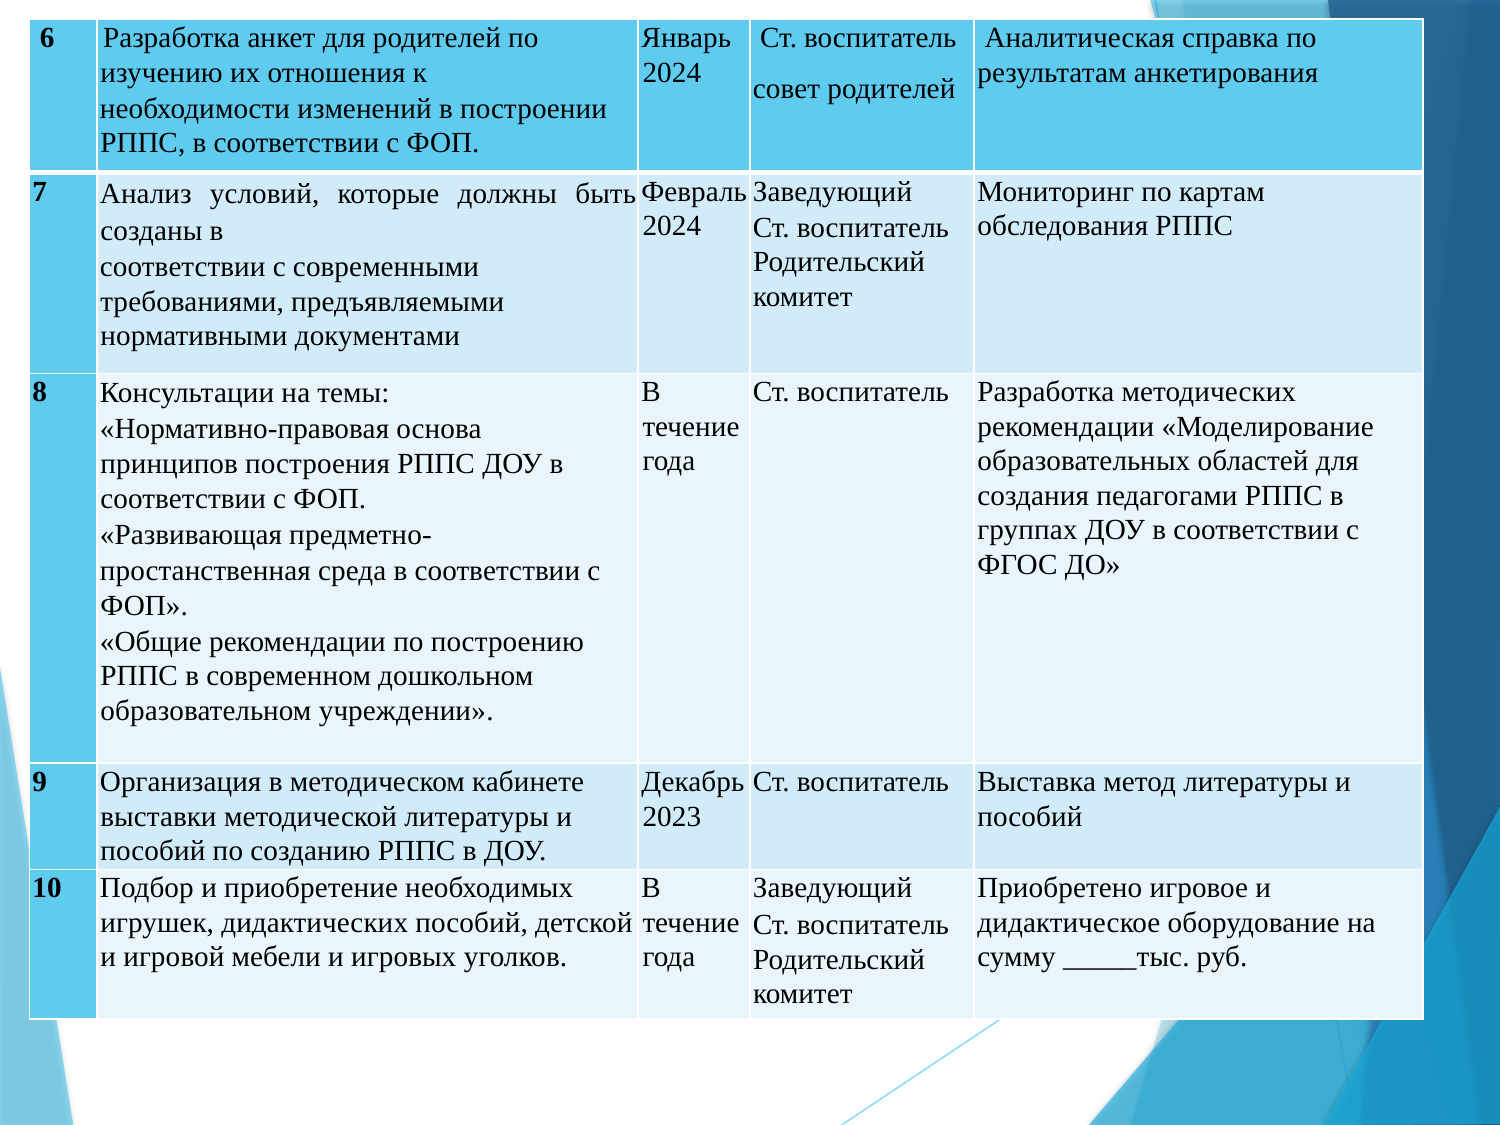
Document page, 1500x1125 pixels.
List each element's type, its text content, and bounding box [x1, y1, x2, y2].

table_cell Заведующий Ст. воспитатель Родительский комитет [751, 870, 973, 1018]
table_header Ст. воспитатель совет родителей [751, 20, 973, 170]
table_cell Анализ условий, которые должны быть созданы в соответствии с современными требованиями, предъявляемыми нормативными документами [98, 175, 637, 373]
table_cell Заведующий Ст. воспитатель Родительский комитет [751, 175, 973, 373]
table_cell Ст. воспитатель [751, 374, 973, 762]
table_cell 9 [30, 764, 96, 869]
table_cell Выставка метод литературы и пособий [975, 764, 1422, 869]
table_header Аналитическая справка по результатам анкетирования [975, 20, 1422, 170]
table_cell В течение года [639, 870, 749, 1018]
table_cell Ст. воспитатель [751, 764, 973, 869]
table_cell В течение года [639, 374, 749, 762]
table_cell Приобретено игровое и дидактическое оборудование на сумму _____тыс. руб. [975, 870, 1422, 1018]
table_cell 7 [30, 175, 96, 373]
table_cell Разработка методических рекомендации «Моделирование образовательных областей для создания педагогами РППС в группах ДОУ в соответствии с ФГОС ДО» [975, 374, 1422, 762]
table_cell Консультации на темы: «Нормативно-правовая основа принципов построения РППС ДОУ в соответствии с ФОП. «Развивающая предметно- простанственная среда в соответствии с ФОП». «Общие рекомендации по построению РППС в современном дошкольном образовательном учреждении». [98, 374, 637, 762]
table_cell Организация в методическом кабинете выставки методической литературы и пособий по созданию РППС в ДОУ. [98, 764, 637, 869]
table_header 6 [30, 20, 96, 170]
table_cell Декабрь 2023 [639, 764, 749, 869]
table_cell 10 [30, 870, 96, 1018]
table_header Январь 2024 [639, 20, 749, 170]
table_cell 8 [30, 374, 96, 762]
table_cell Февраль 2024 [639, 175, 749, 373]
table_cell Подбор и приобретение необходимых игрушек, дидактических пособий, детской и игровой мебели и игровых уголков. [98, 870, 637, 1018]
table_cell Мониторинг по картам обследования РППС [975, 175, 1422, 373]
table_header Разработка анкет для родителей по изучению их отношения к необходимости изменений в построении РППС, в соответствии с ФОП. [98, 20, 637, 170]
